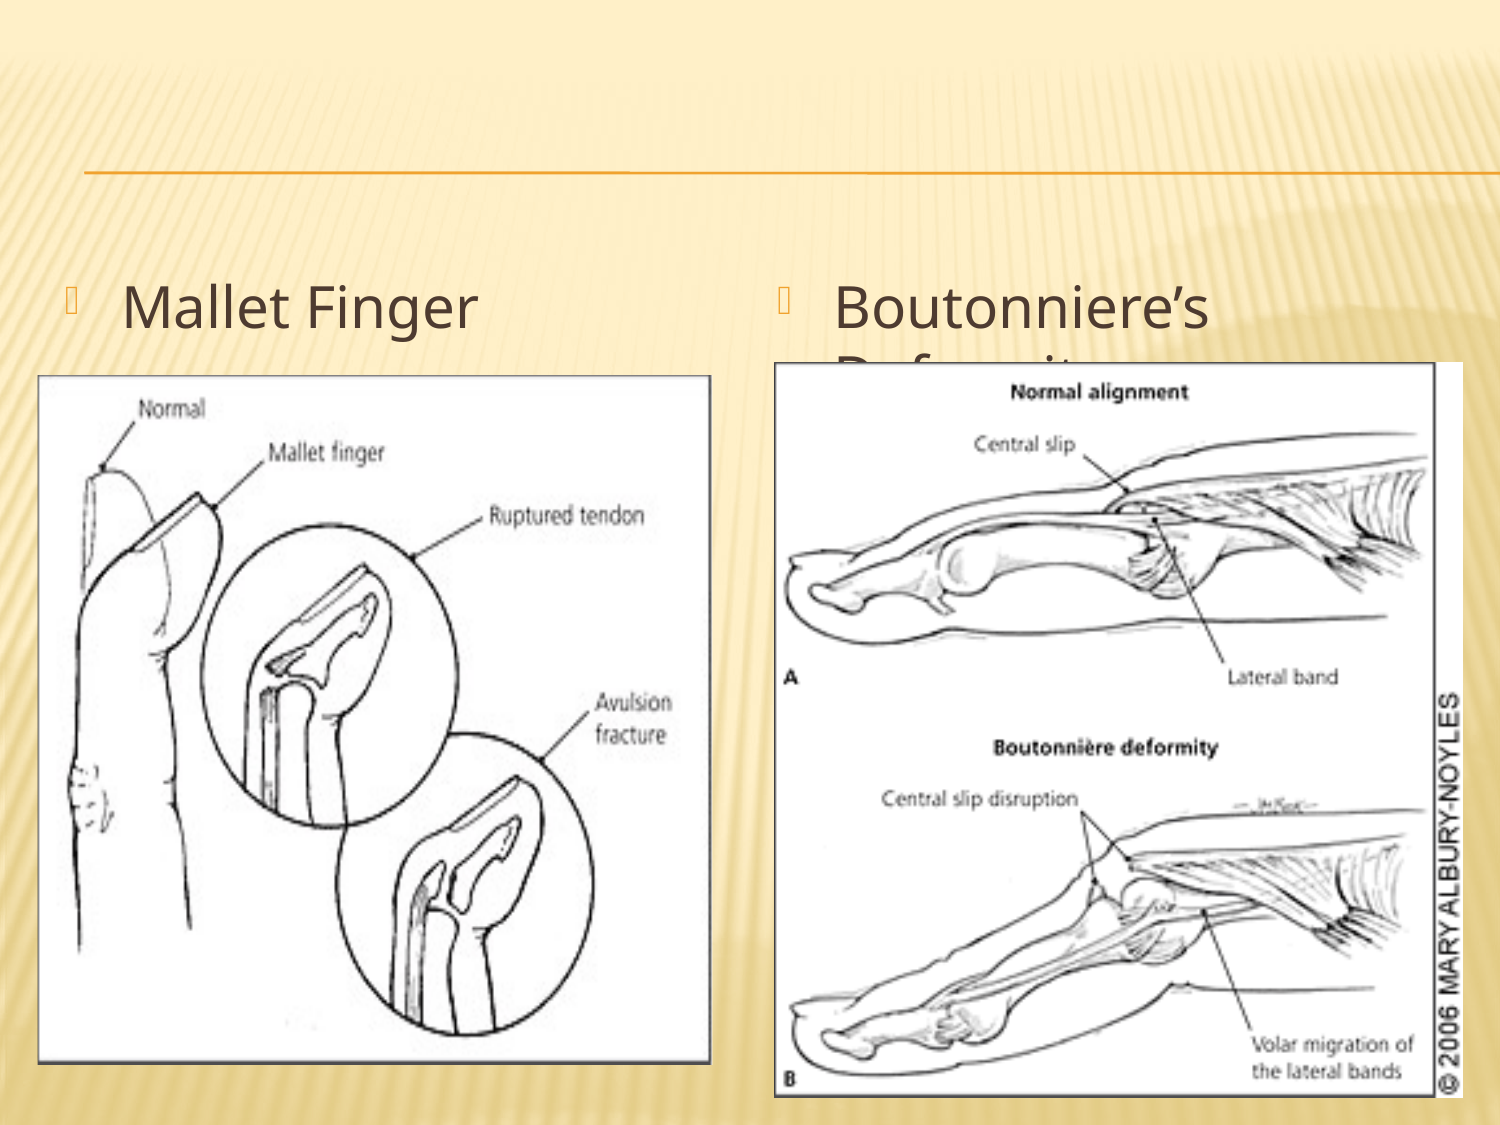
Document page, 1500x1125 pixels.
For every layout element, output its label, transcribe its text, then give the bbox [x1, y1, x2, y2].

picture [37, 374, 713, 1066]
list Boutonniere’s Deformity [762, 262, 1475, 1038]
picture [774, 362, 1463, 1098]
list Mallet Finger [50, 262, 738, 1038]
